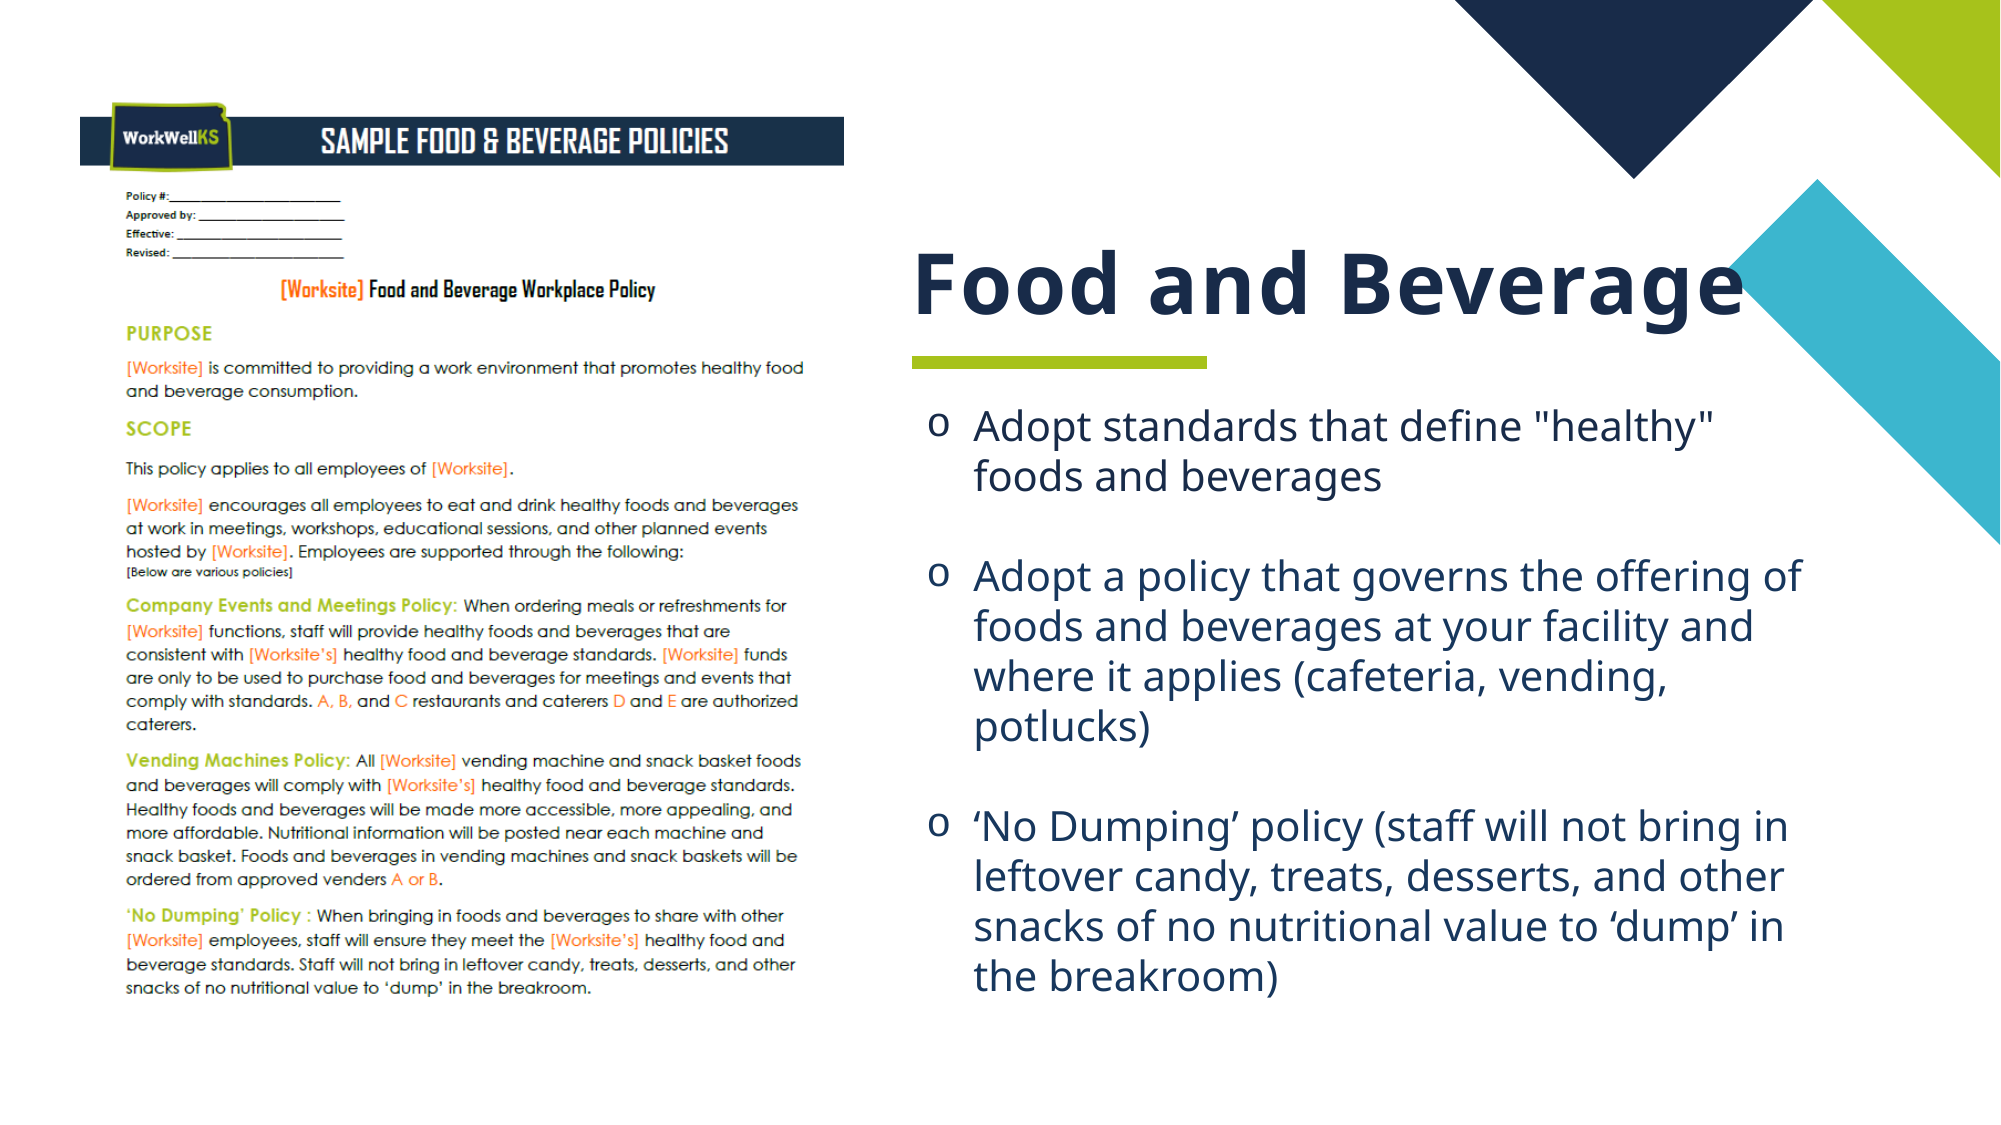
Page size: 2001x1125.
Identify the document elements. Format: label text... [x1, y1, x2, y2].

title Food and Beverage [911, 219, 1748, 333]
picture [80, 87, 844, 1038]
text_box Adopt standards that define "healthy" foods and beverages Adopt a policy that governs the offering of foods and beverages at your facility and where it applies (cafeteria, vending, potlucks) ‘No Dumping’ policy (staff will not bring in leftover candy, treats, desserts, and other snacks of no nutritional value to ‘dump’ in the breakroom) [911, 392, 1829, 1113]
